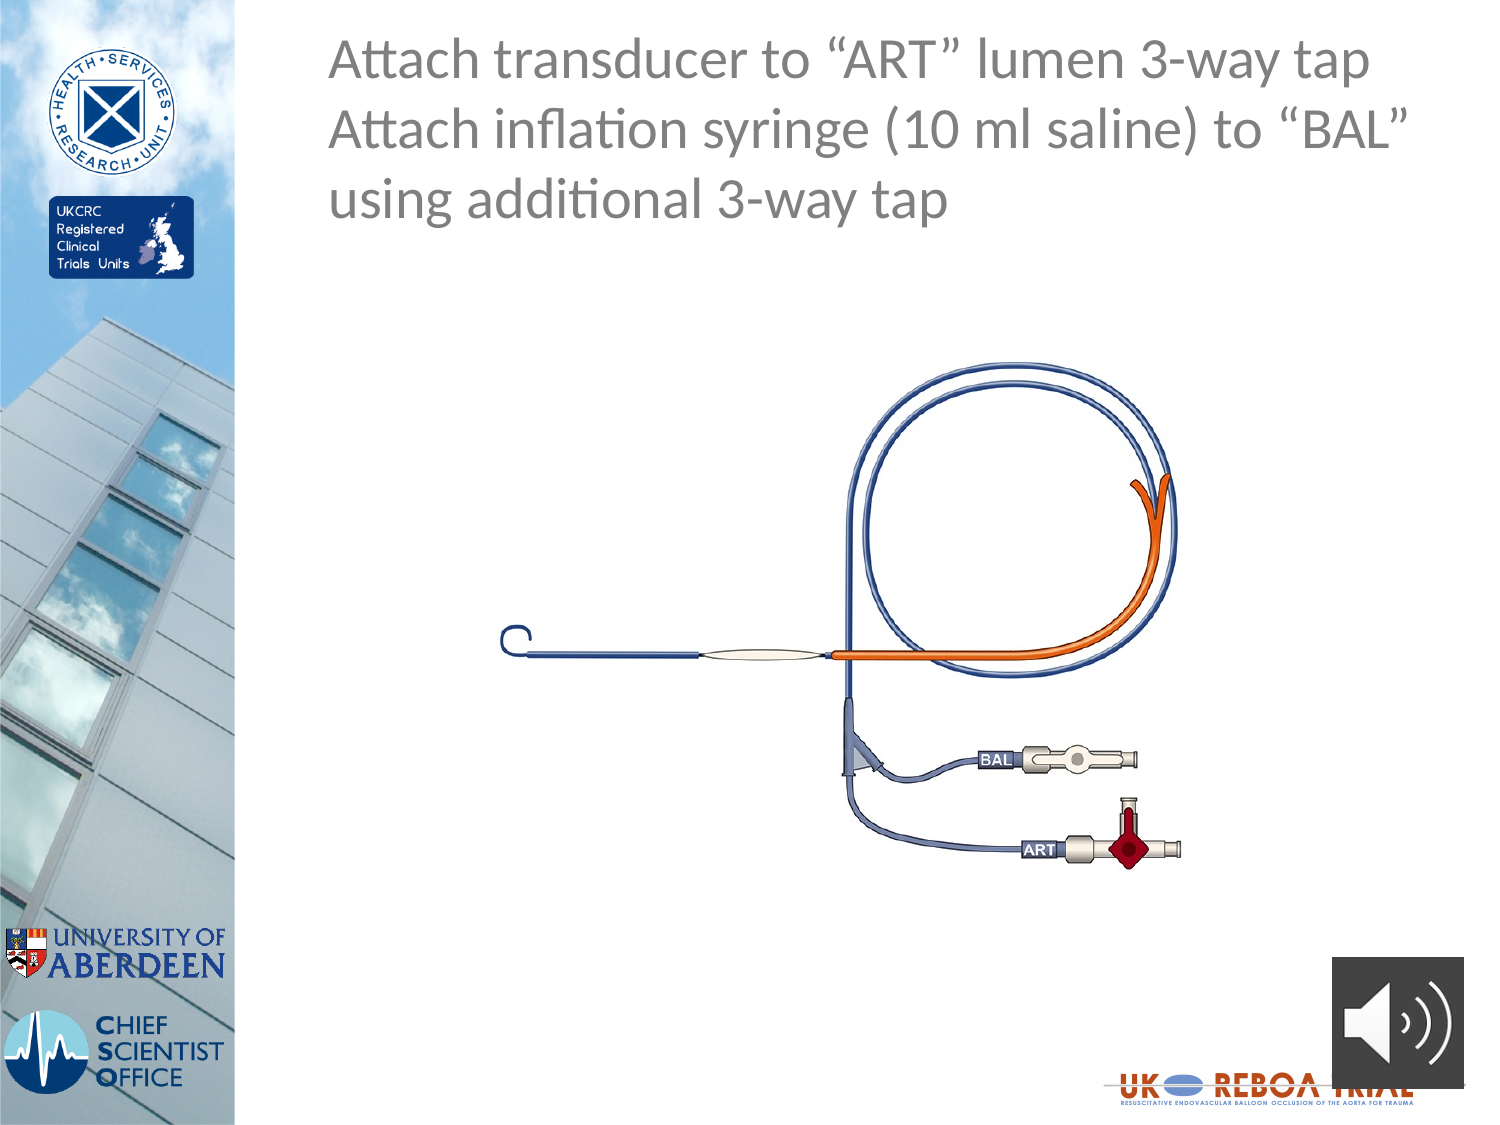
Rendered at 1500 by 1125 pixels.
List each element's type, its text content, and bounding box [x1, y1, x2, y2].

title Attach transducer to “ART” lumen 3-way tap Attach inflation syringe (10 ml saline) to “BAL” using additional 3-way tap [313, 0, 1448, 354]
picture [1089, 955, 1485, 1116]
picture [479, 303, 1237, 971]
picture [0, 0, 235, 1125]
